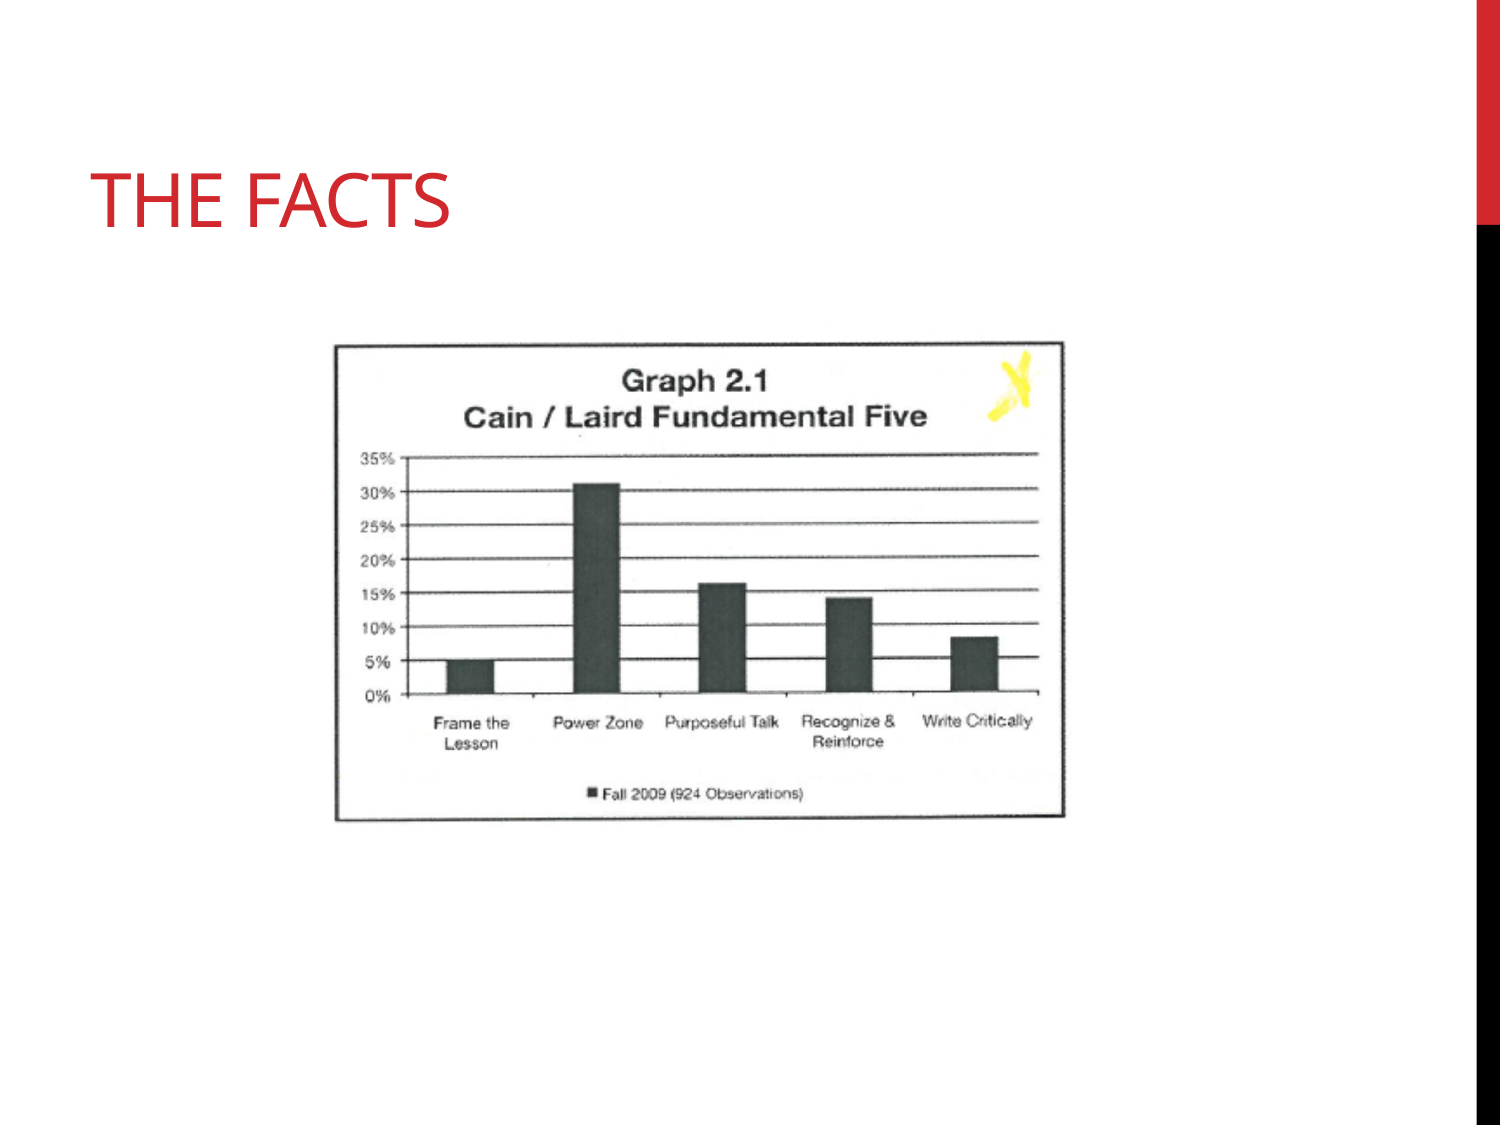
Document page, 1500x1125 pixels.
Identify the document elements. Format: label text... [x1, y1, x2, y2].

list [305, 322, 1076, 829]
title The facts [75, 25, 1025, 250]
